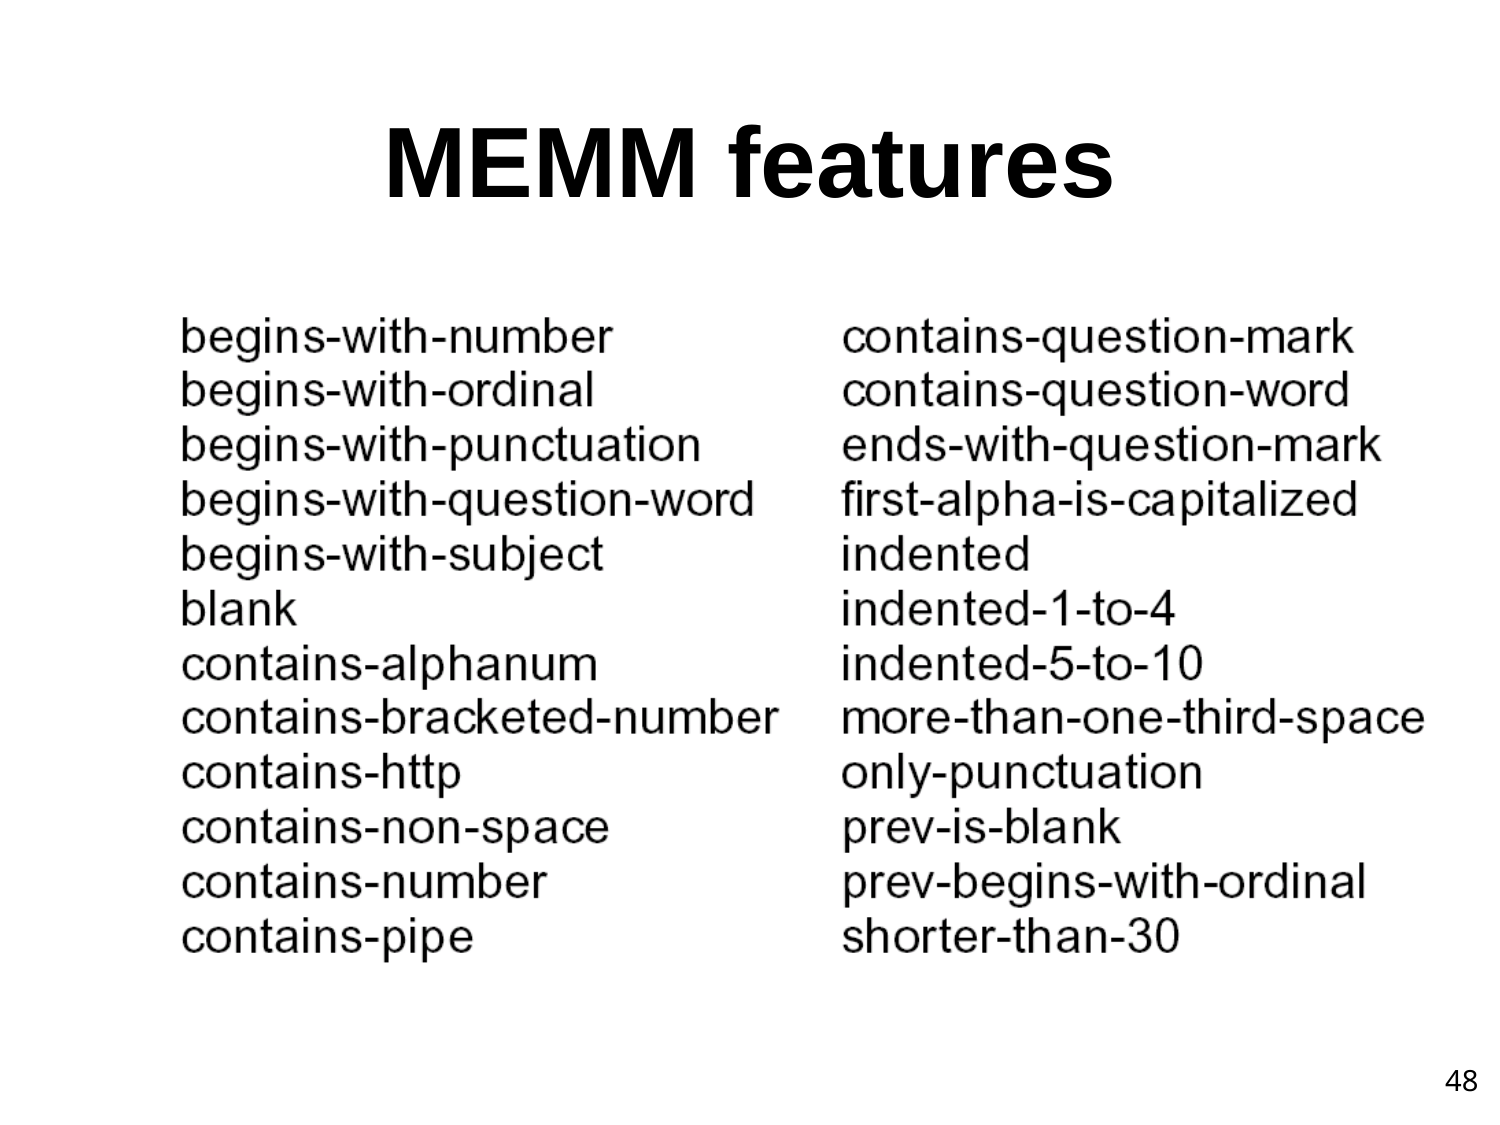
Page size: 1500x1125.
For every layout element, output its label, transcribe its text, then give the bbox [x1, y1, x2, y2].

title MEMM features [75, 45, 1425, 233]
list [137, 258, 1451, 1012]
slide_number 48 [1403, 1038, 1494, 1125]
